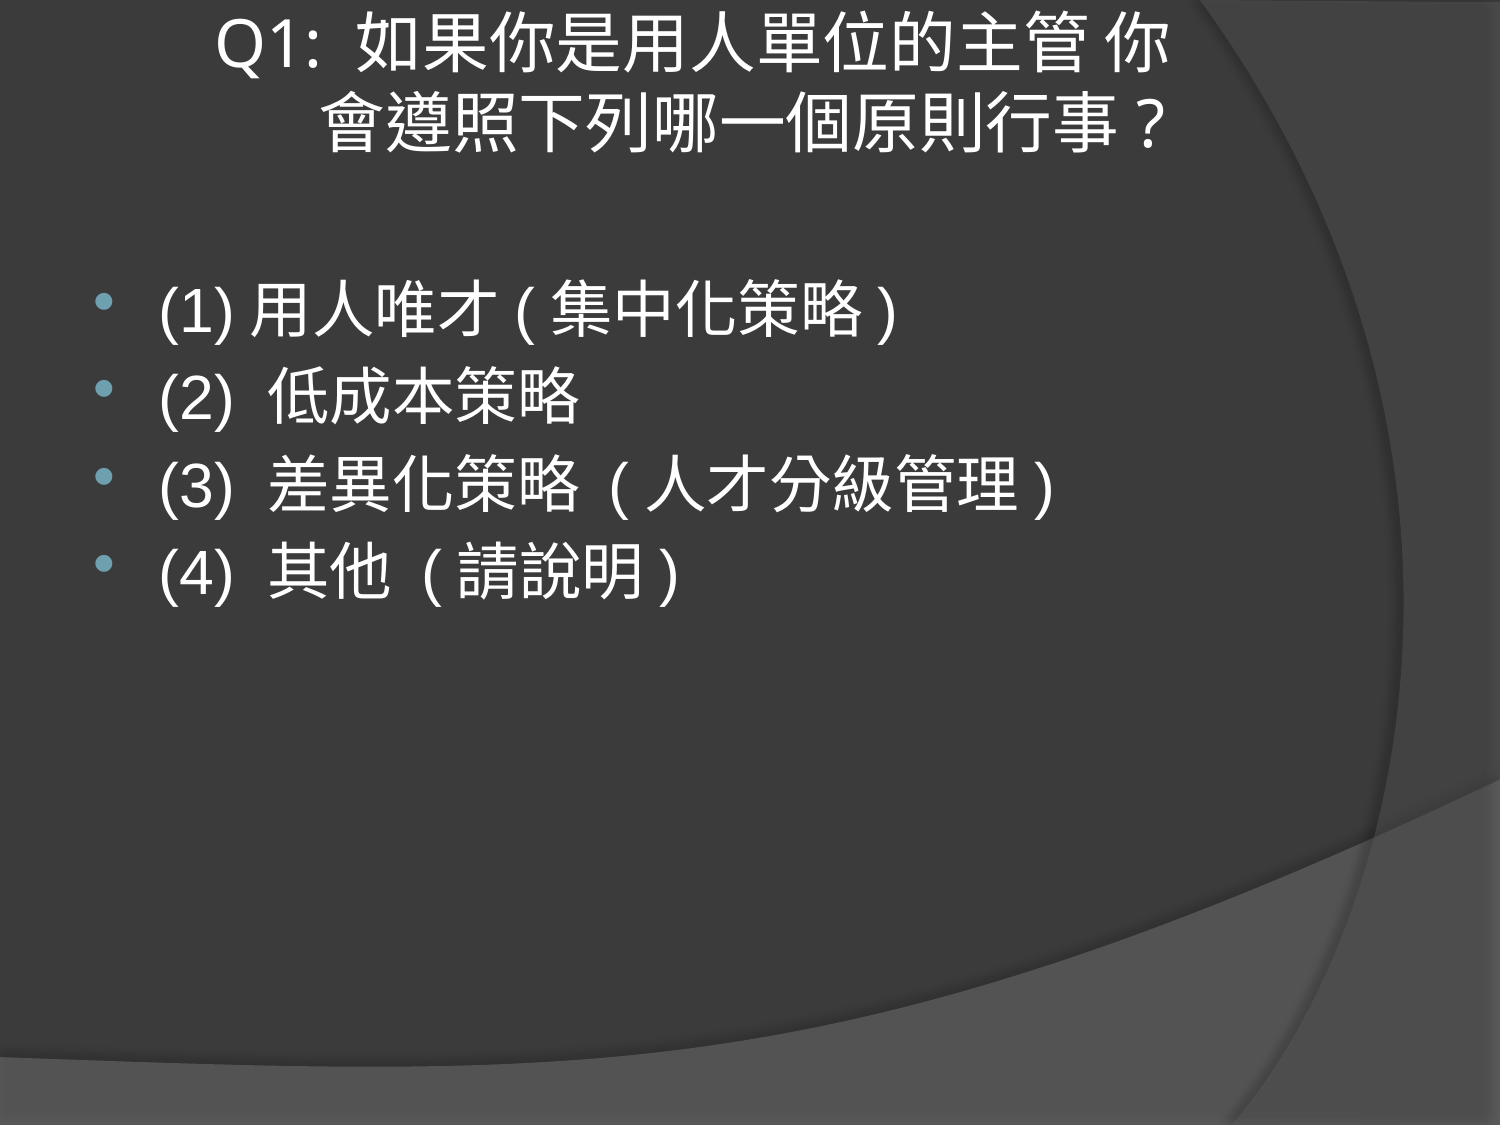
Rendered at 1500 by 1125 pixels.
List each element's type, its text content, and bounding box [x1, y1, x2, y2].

title Q1: 如果你是用人單位的主管 你 會遵照下列哪一個原則行事? [206, 54, 1432, 188]
list (1)用人唯才(集中化策略) (2) 低成本策略 (3) 差異化策略 (人才分級管理) (4) 其他 (請說明) [75, 262, 1300, 1005]
